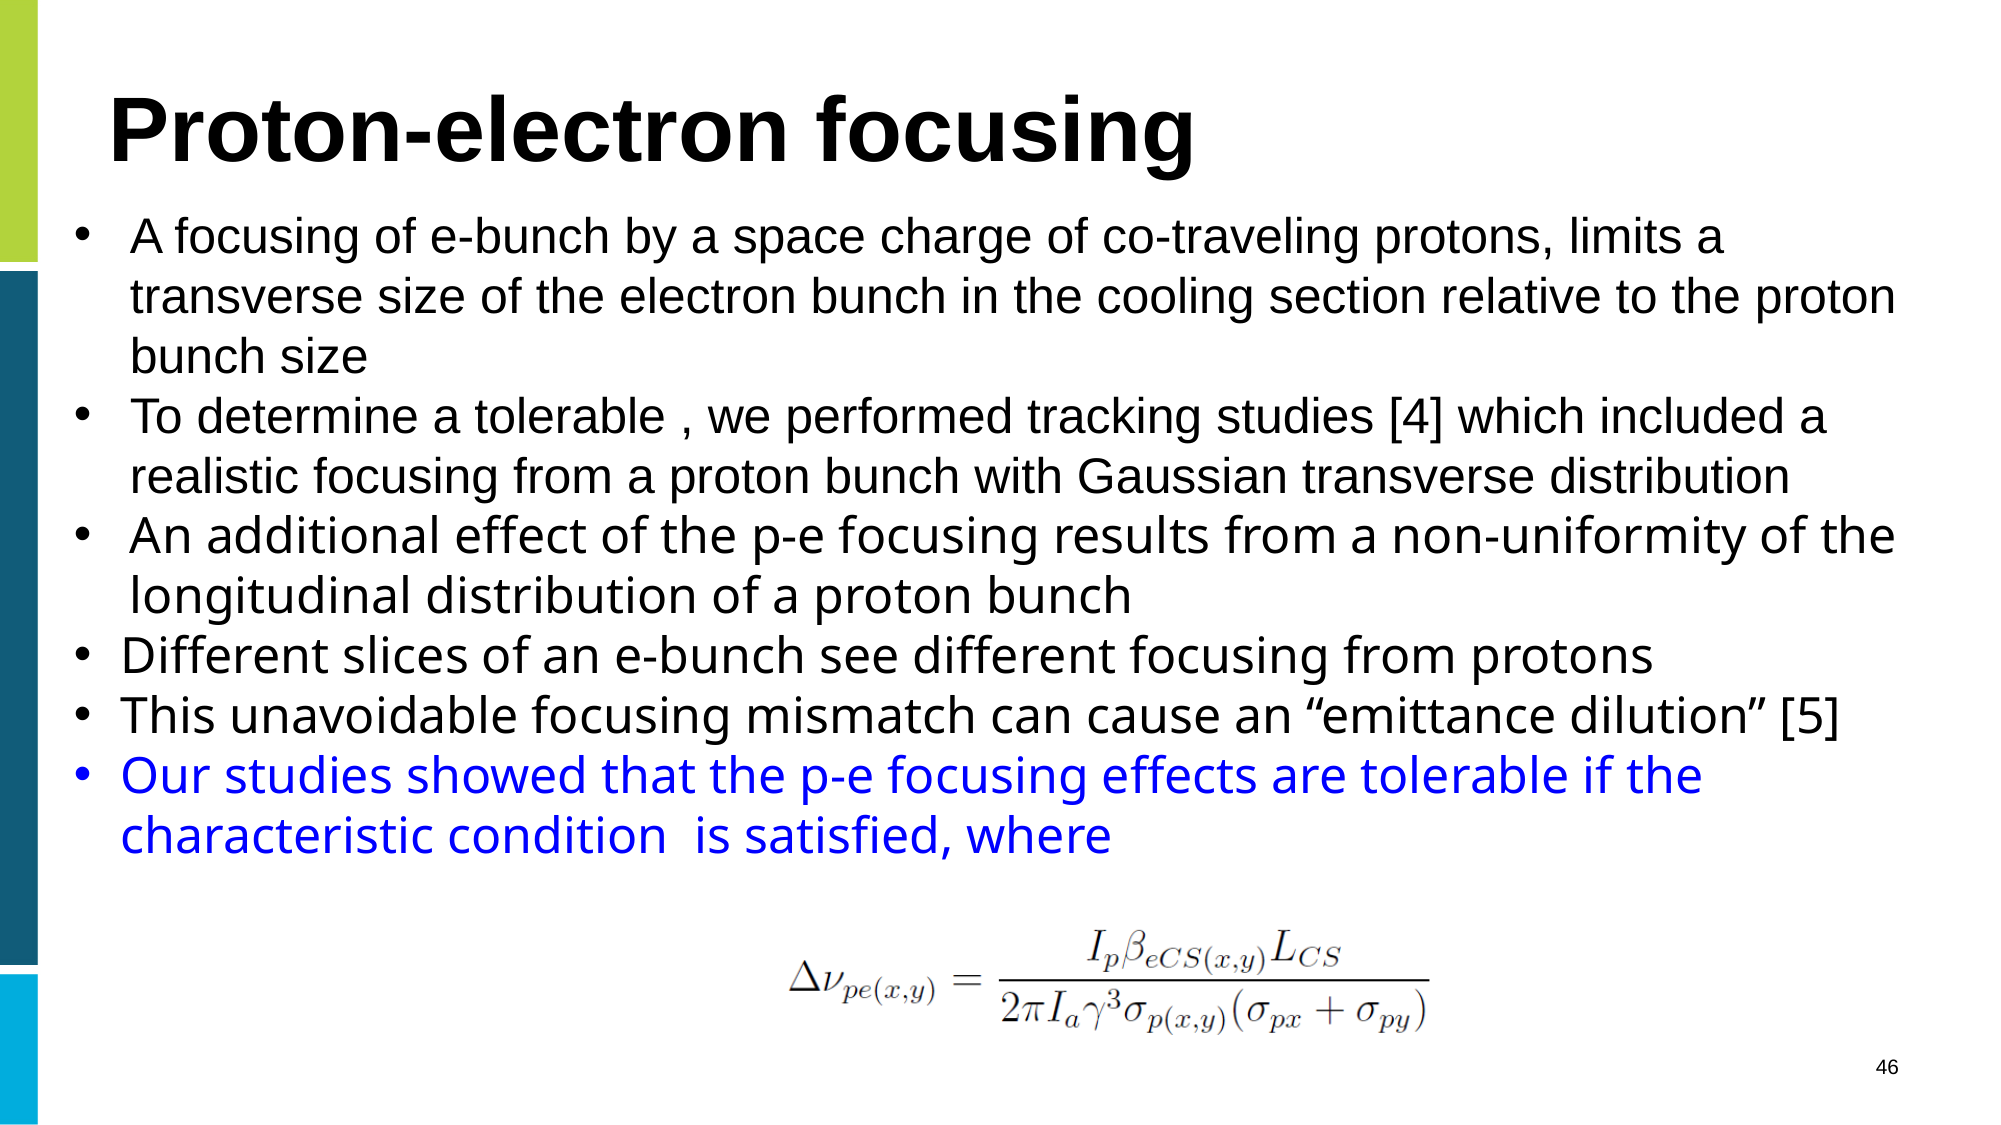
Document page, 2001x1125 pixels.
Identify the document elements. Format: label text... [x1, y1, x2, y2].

picture [0, 0, 2001, 1125]
title Proton-electron focusing [93, 23, 1907, 241]
slide_number 46 [1835, 1036, 1907, 1097]
